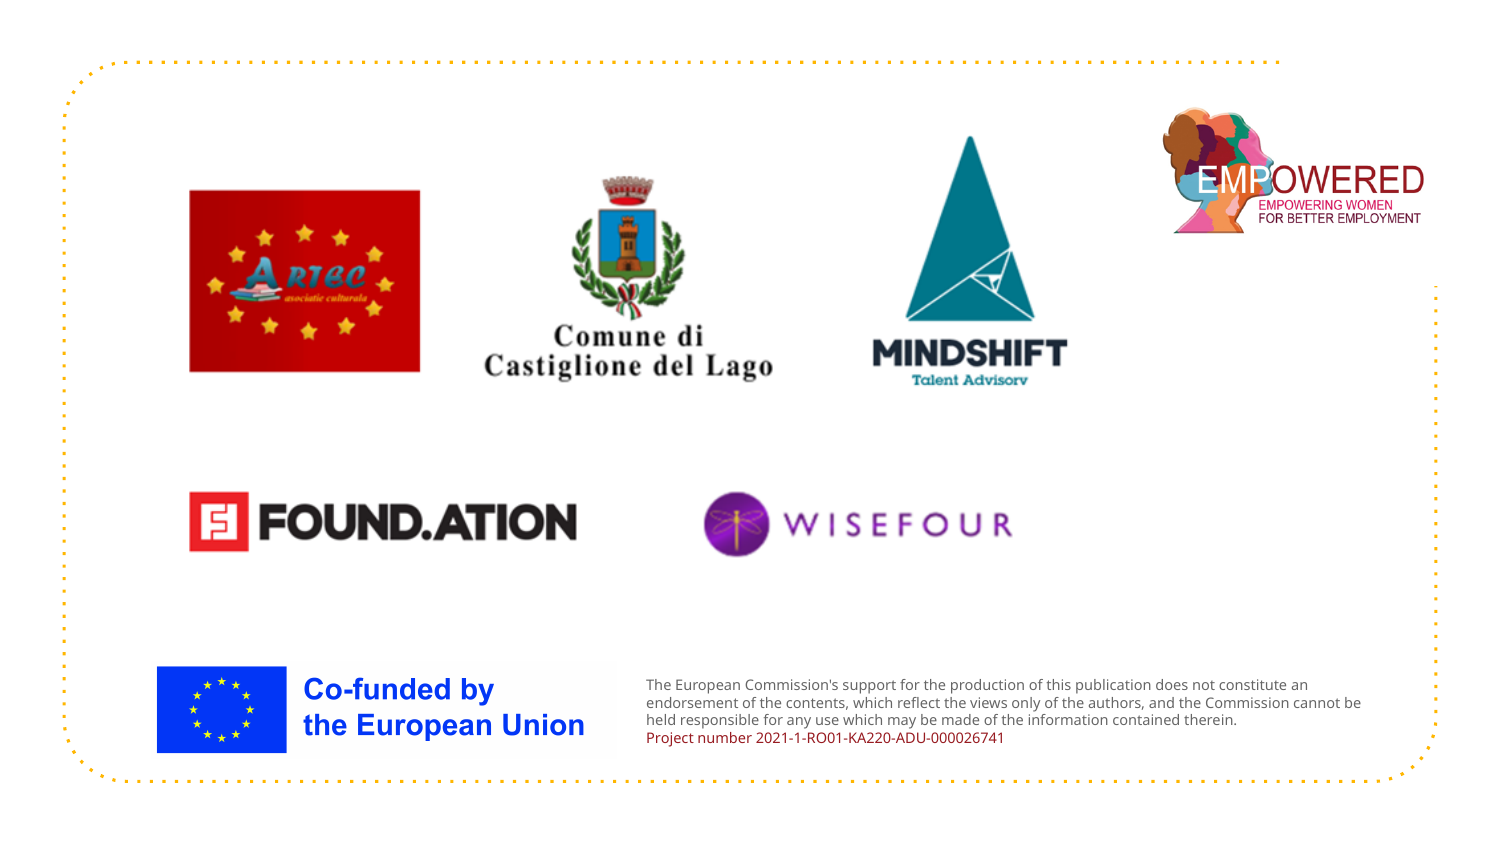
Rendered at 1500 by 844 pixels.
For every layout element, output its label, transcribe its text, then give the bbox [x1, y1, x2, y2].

picture [150, 130, 1119, 583]
list The European Commission's support for the production of this publication does not constitute an endorsement of the contents, which reflect the views only of the authors, and the Commission cannot be held responsible for any use which may be made of the information contained therein. Project number 2021-1-RO01-KA220-ADU-000026741 [631, 661, 1393, 759]
picture [1147, 68, 1438, 286]
picture [150, 660, 618, 760]
